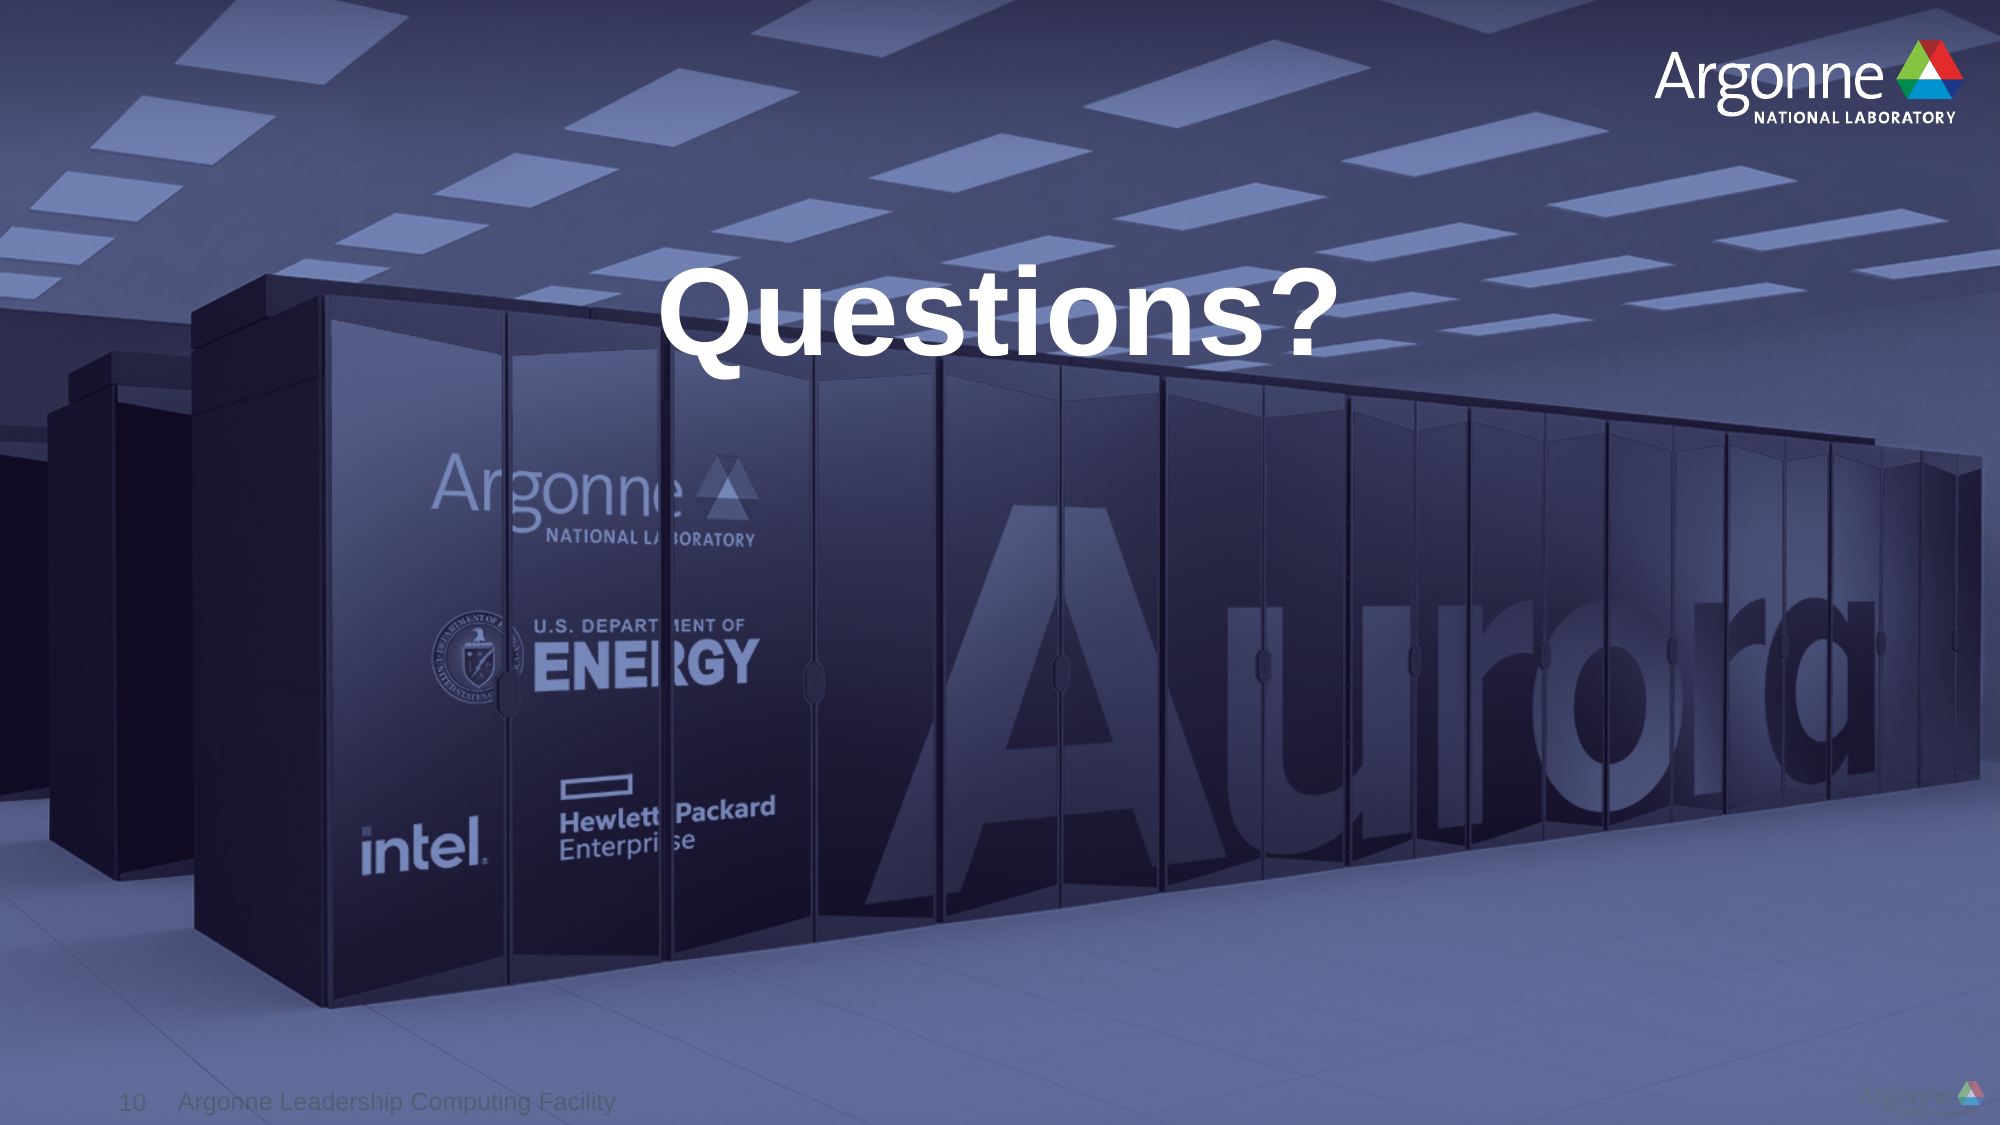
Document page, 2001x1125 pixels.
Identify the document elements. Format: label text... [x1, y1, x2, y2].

title Questions? [24, 248, 1976, 392]
